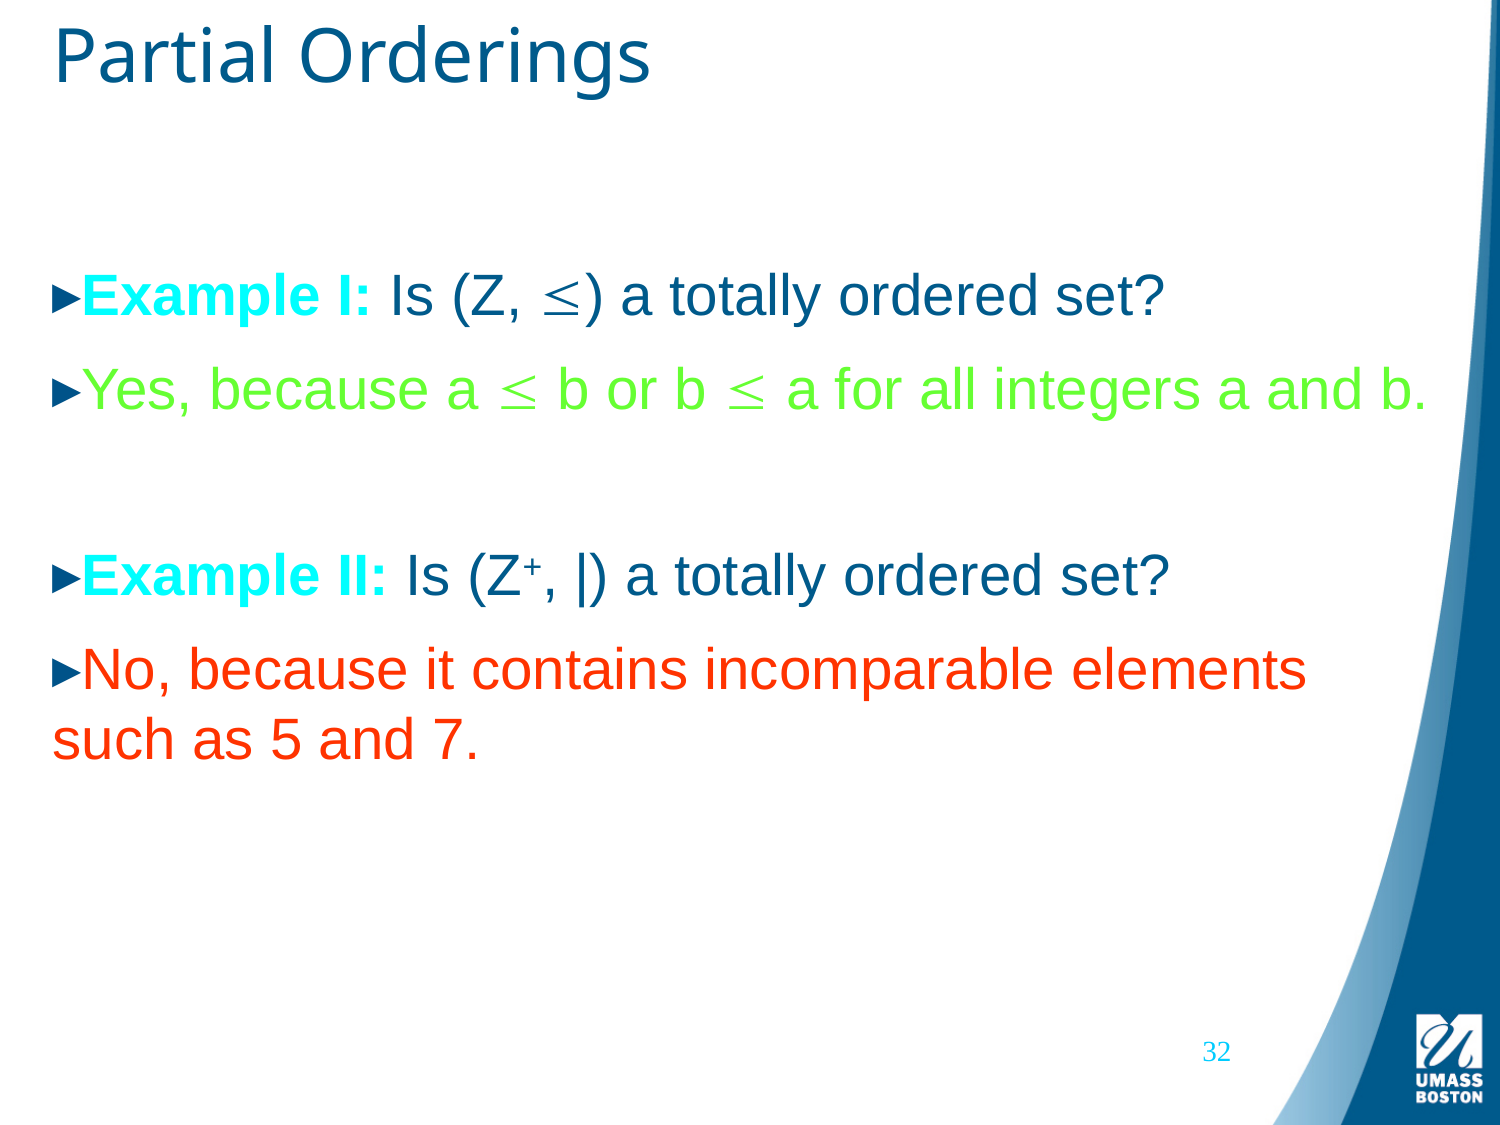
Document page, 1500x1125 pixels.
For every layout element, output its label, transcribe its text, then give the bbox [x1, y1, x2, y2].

picture [1461, 1100, 1476, 1105]
picture [0, 0, 1500, 1125]
slide_number 32 [1187, 1025, 1500, 1100]
list Example I: Is (Z, ) a totally ordered set? Yes, because a  b or b  a for all integers a and b. Example II: Is (Z+, |) a totally ordered set? No, because it contains incomparable elements such as 5 and 7. [37, 249, 1475, 1063]
title Partial Orderings [37, 0, 1450, 150]
picture [1439, 1100, 1448, 1105]
picture [1452, 1100, 1461, 1107]
